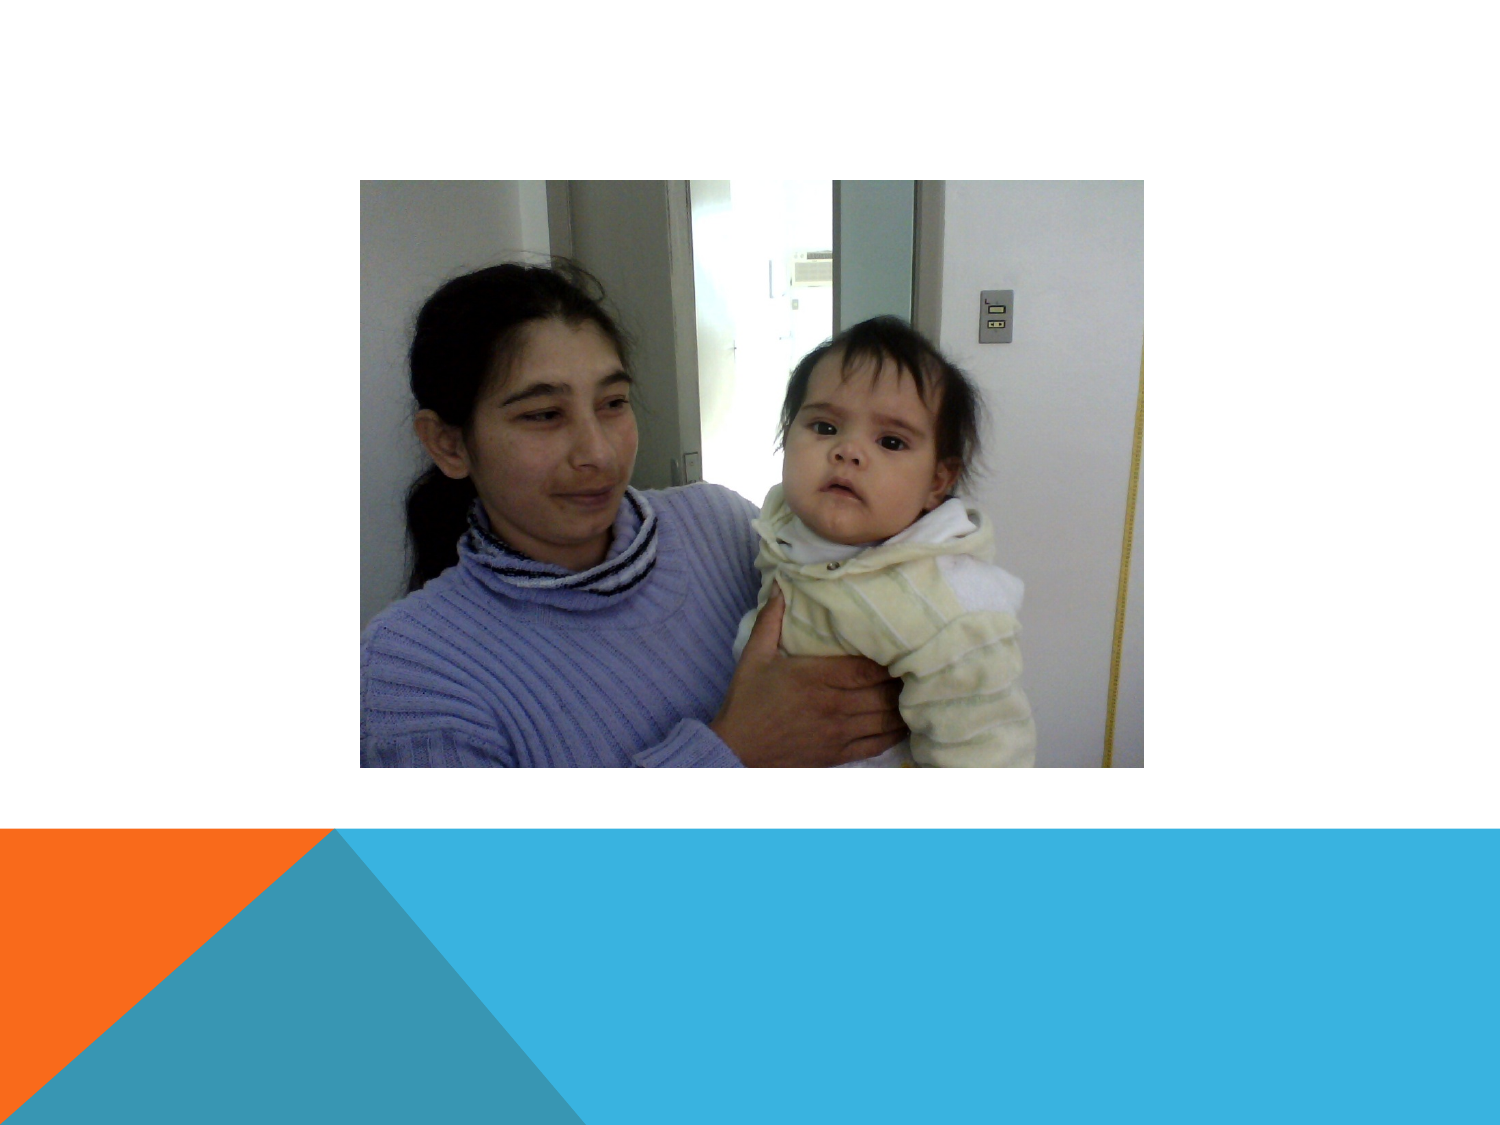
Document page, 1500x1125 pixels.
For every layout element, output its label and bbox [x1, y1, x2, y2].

list [360, 180, 1144, 768]
